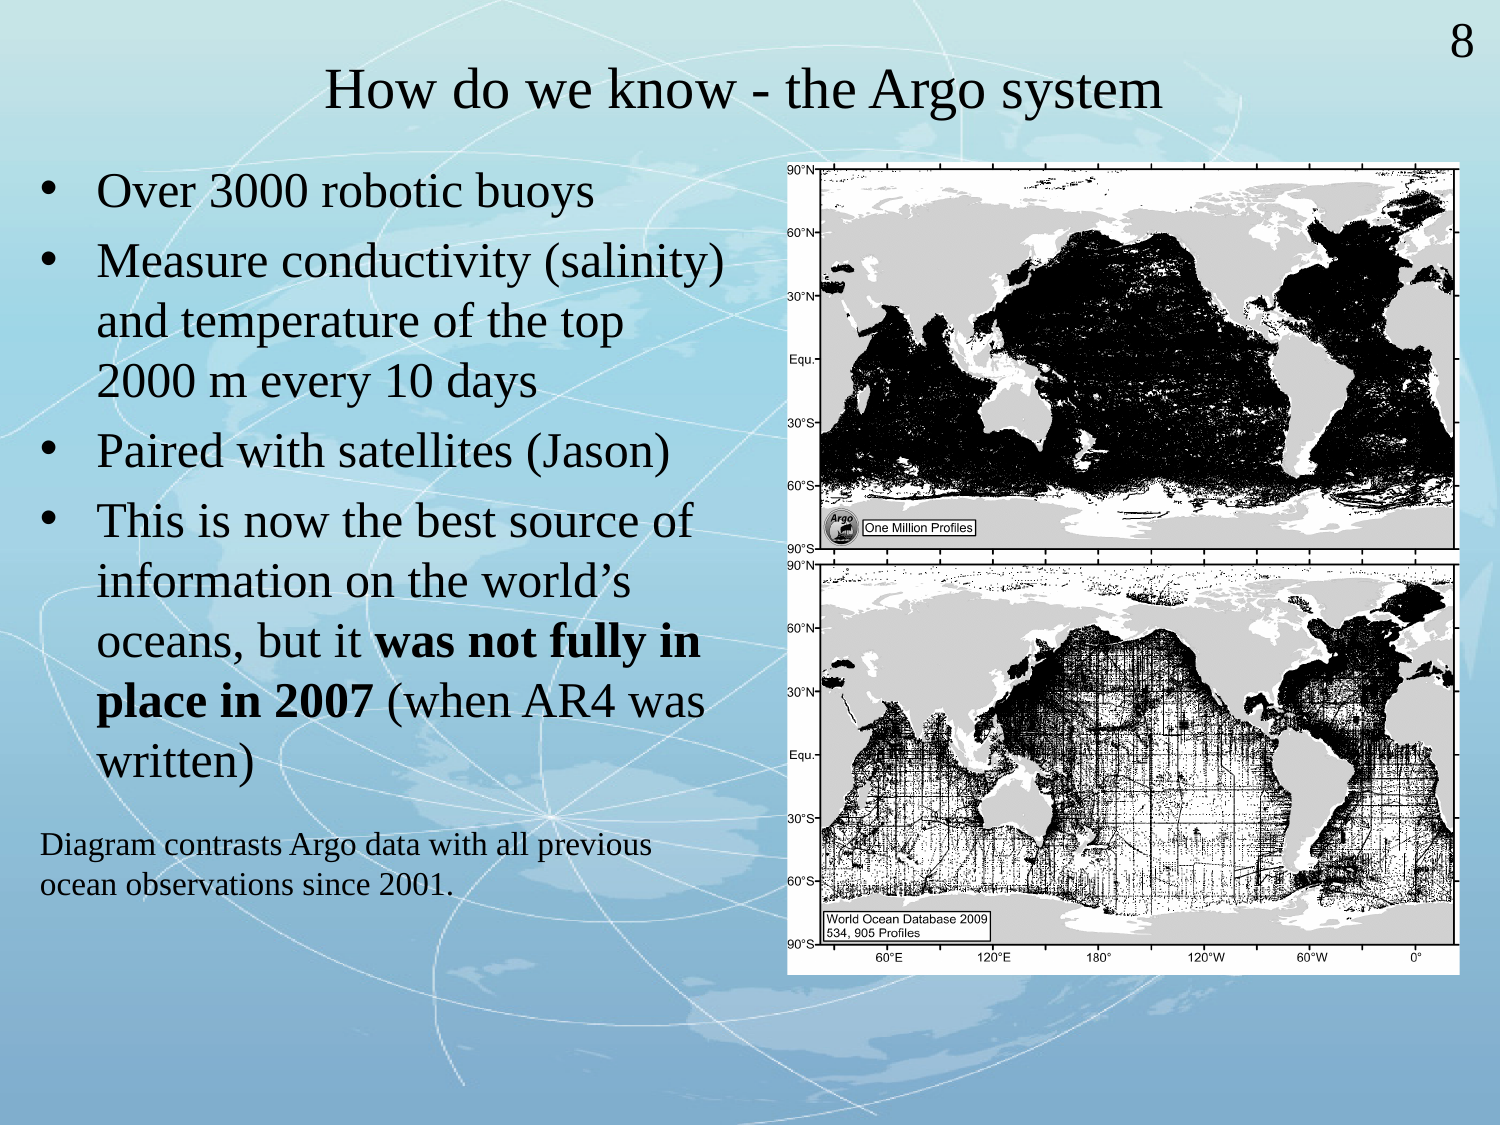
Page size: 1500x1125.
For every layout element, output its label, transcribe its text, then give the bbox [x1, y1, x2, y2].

text_box [787, 162, 1460, 975]
picture [0, 0, 1500, 1125]
text_box How do we know - the Argo system [53, 42, 1436, 129]
text_box 8 [1424, 0, 1500, 76]
text_box Over 3000 robotic buoys Measure conductivity (salinity) and temperature of the top 2000 m every 10 days Paired with satellites (Jason) This is now the best source of information on the world’s oceans, but it was not fully in place in 2007 (when AR4 was written) Diagram contrasts Argo data with all previous ocean observations since 2001. [24, 149, 750, 825]
